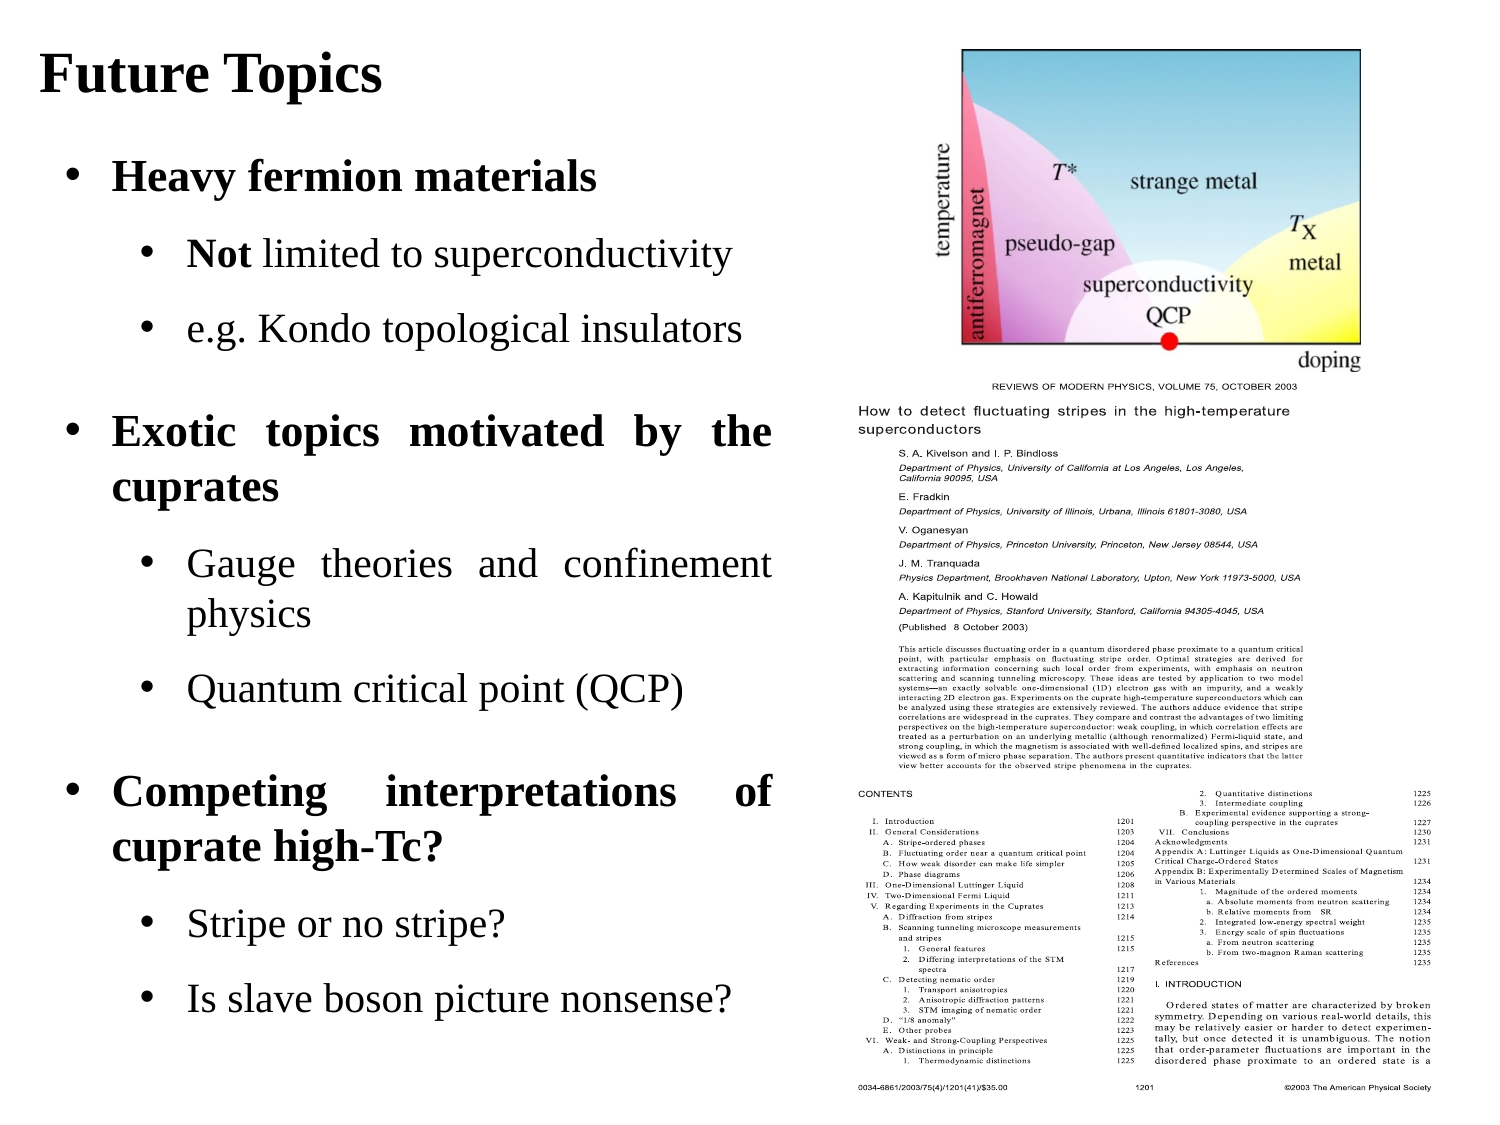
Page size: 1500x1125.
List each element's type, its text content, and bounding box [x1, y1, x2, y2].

picture [799, 49, 1490, 1110]
text_box Future Topics [24, 26, 600, 112]
text_box Heavy fermion materials Not limited to superconductivity e.g. Kondo topological insulators Exotic topics motivated by the cuprates Gauge theories and confinement physics Quantum critical point (QCP) Competing interpretations of cuprate high-Tc? Stripe or no stripe? Is slave boson picture nonsense? [49, 138, 788, 1029]
